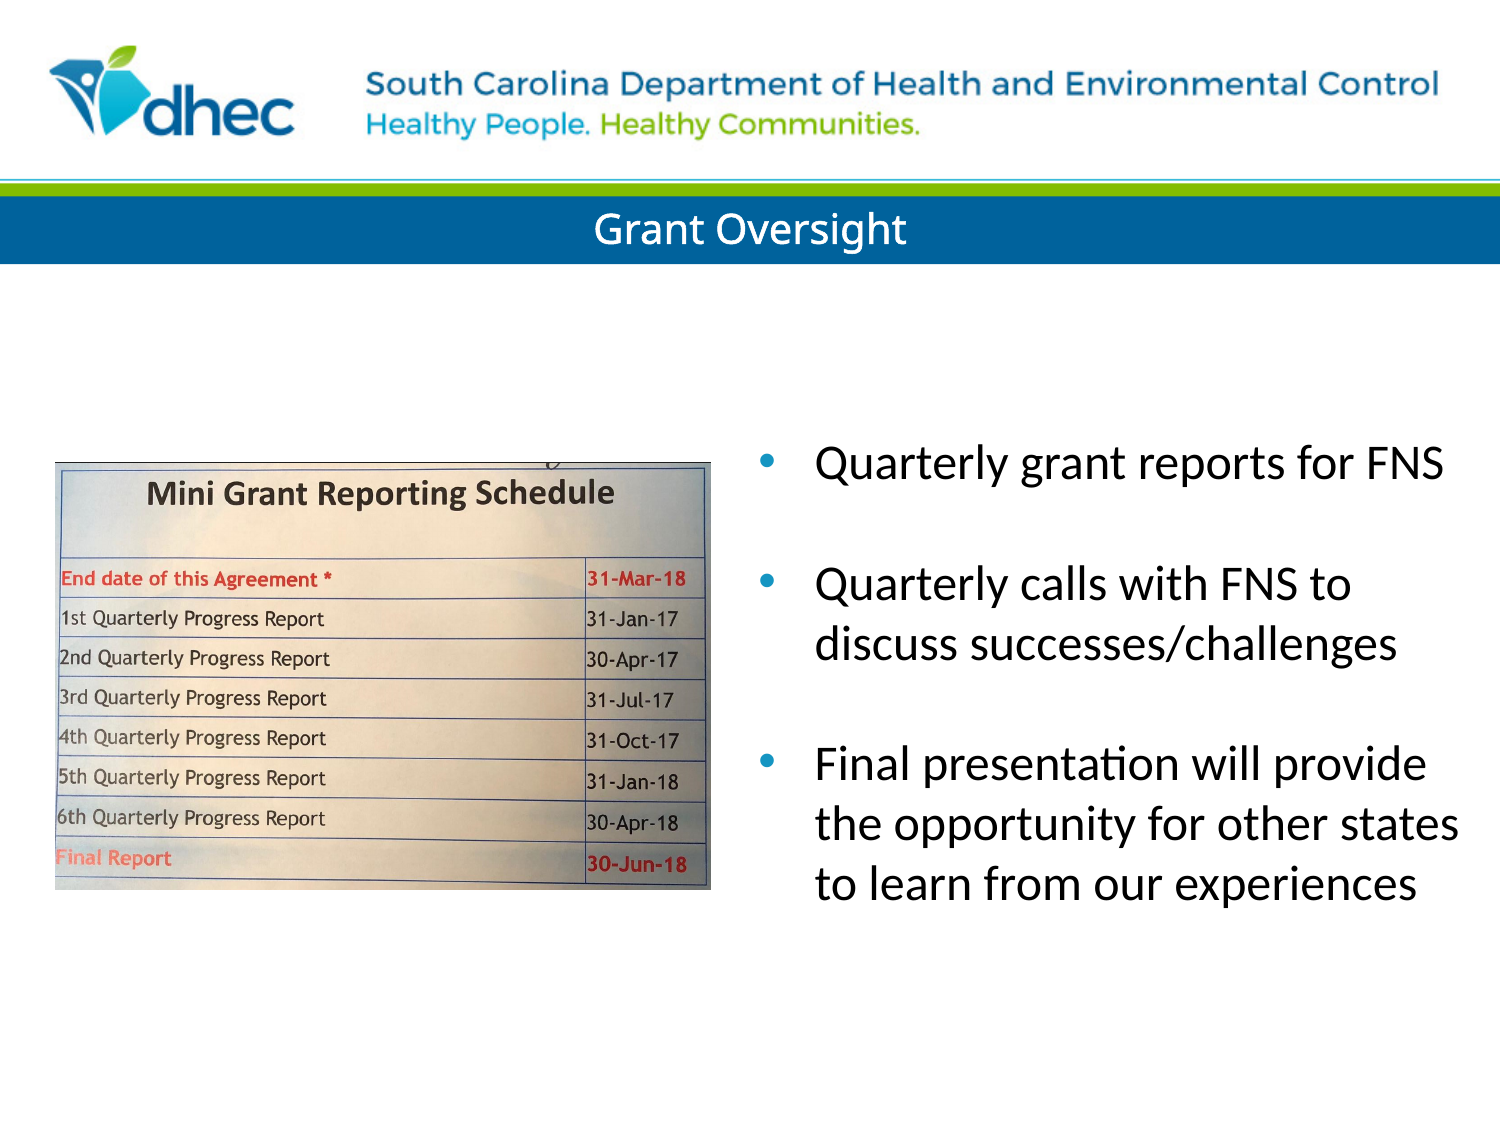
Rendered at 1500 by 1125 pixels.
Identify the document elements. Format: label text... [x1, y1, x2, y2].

text_box Grant Oversight [0, 196, 1500, 265]
text_box Quarterly grant reports for FNS Quarterly calls with FNS to discuss successes/challenges Final presentation will provide the opportunity for other states to learn from our experiences [743, 422, 1500, 599]
picture [0, 0, 1500, 183]
picture [0, 265, 1500, 1125]
